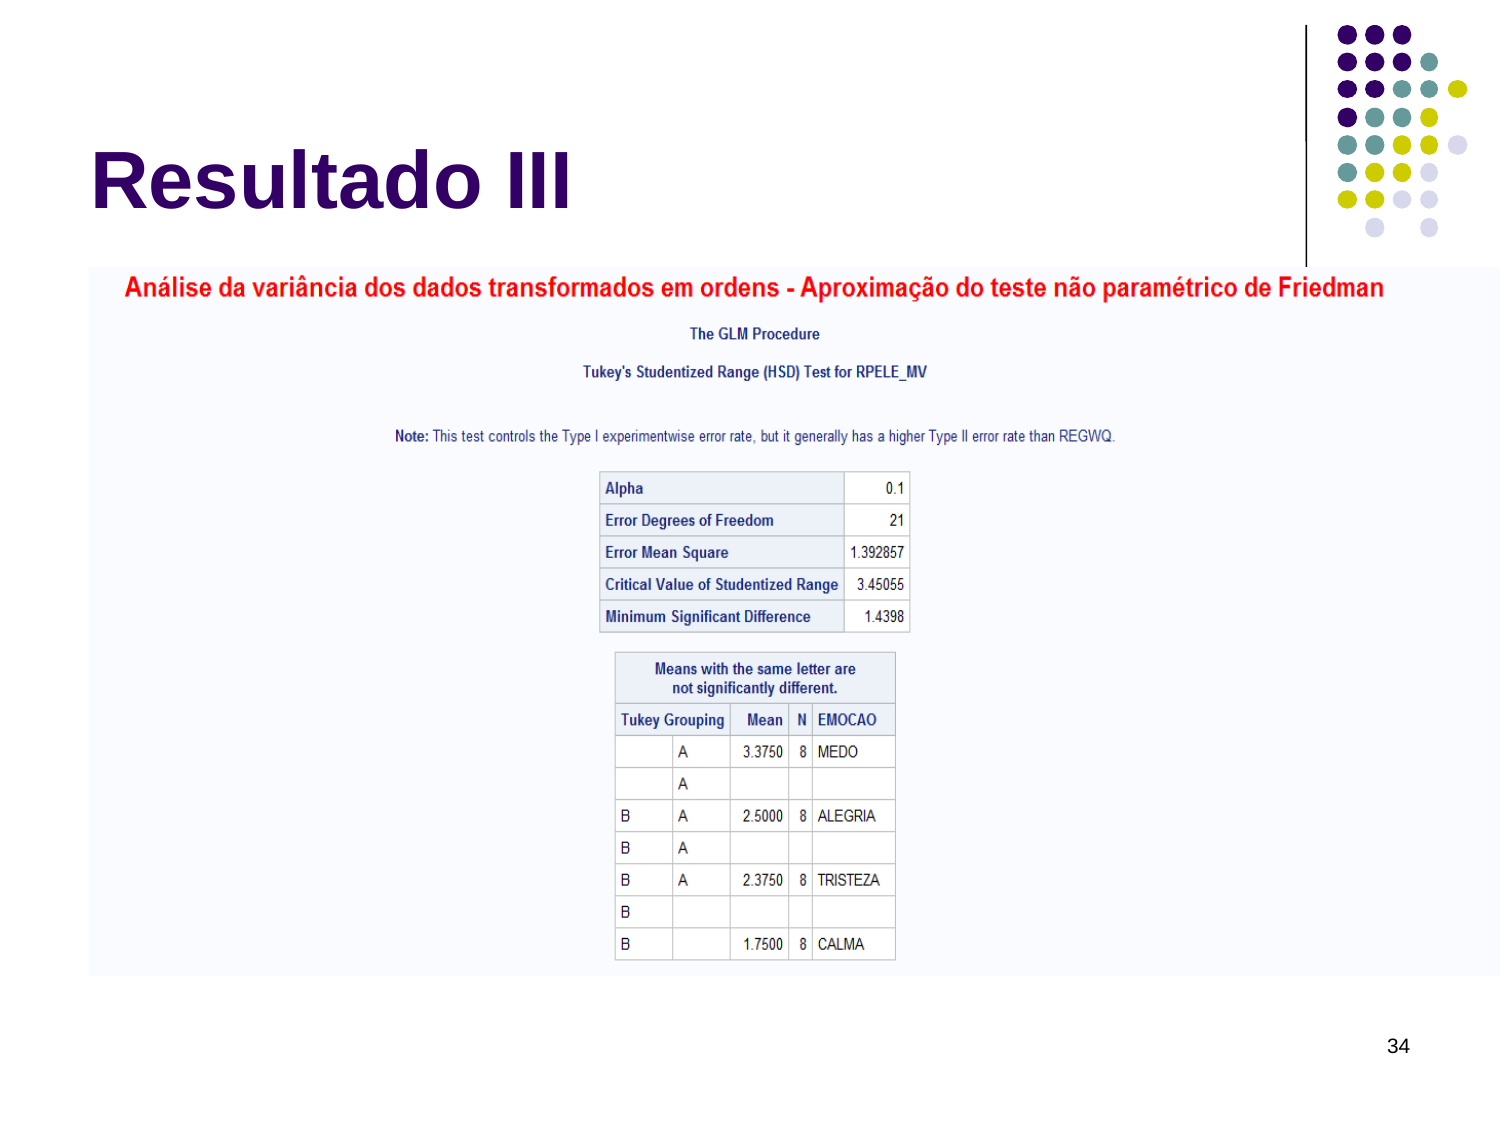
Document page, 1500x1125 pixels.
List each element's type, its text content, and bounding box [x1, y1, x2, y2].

title Resultado III [74, 19, 1313, 233]
picture [88, 266, 1500, 977]
slide_number 34 [1074, 1024, 1426, 1101]
